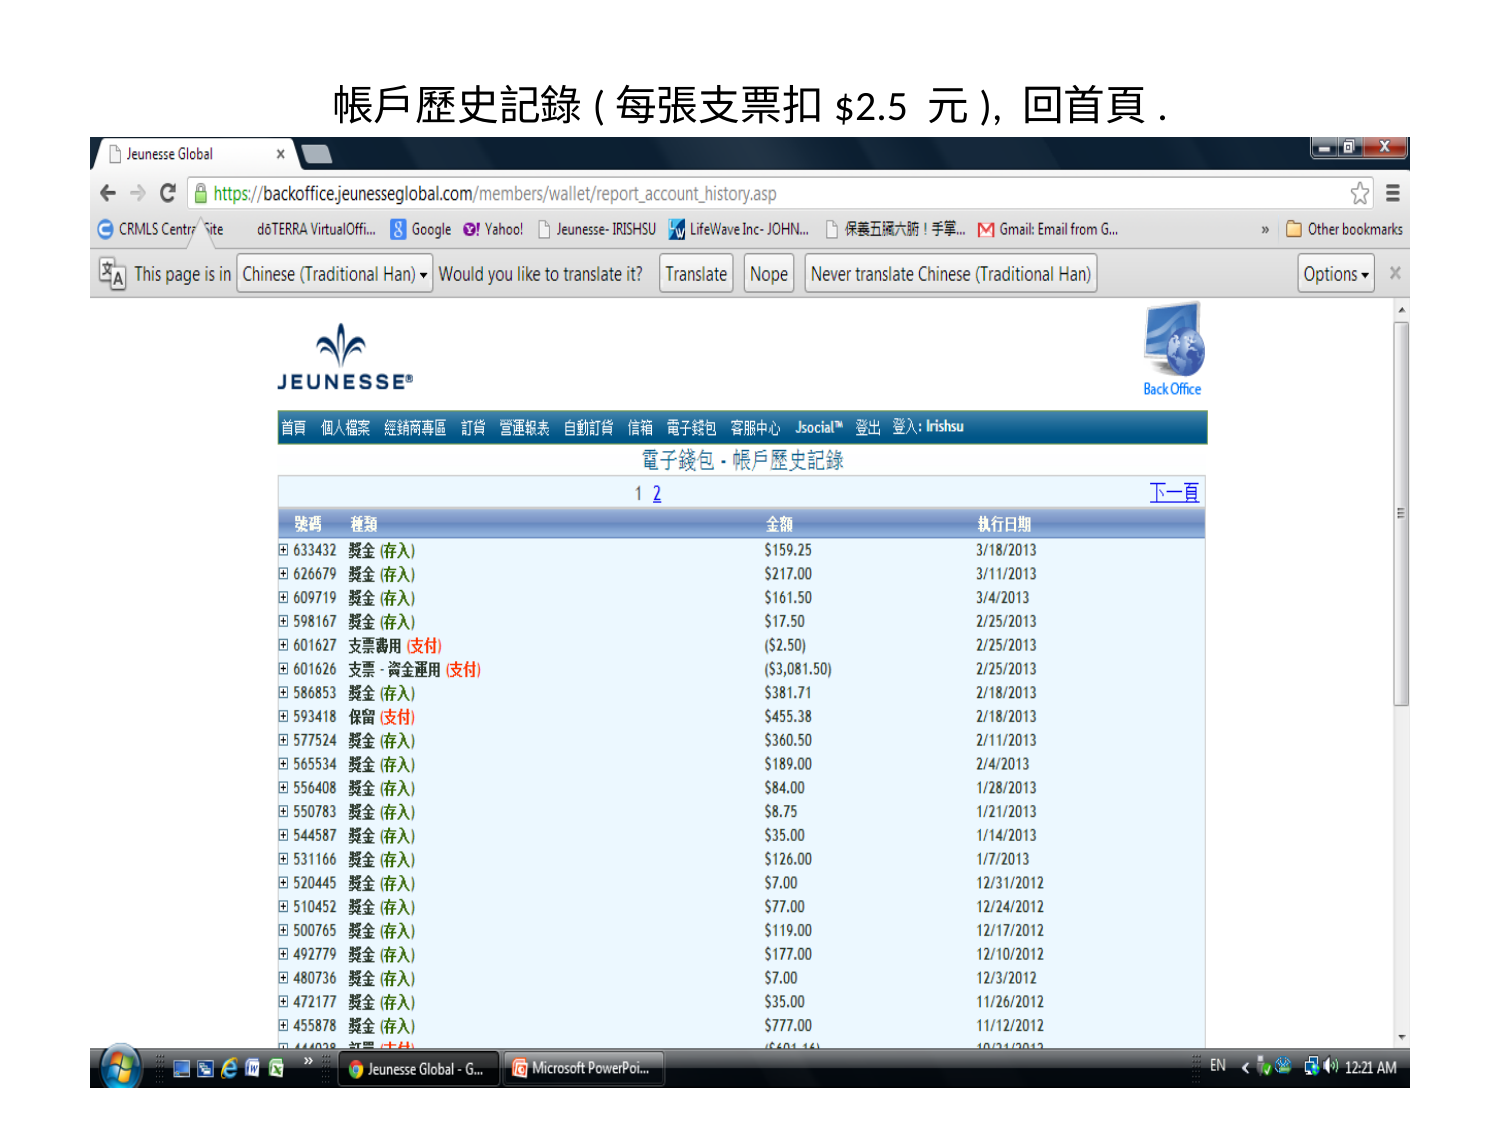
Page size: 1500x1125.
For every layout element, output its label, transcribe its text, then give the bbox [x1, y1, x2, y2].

title 帳户歷史記錄(每張支票扣$2.5 元), 回首頁. [75, 45, 1425, 163]
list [89, 137, 1411, 1088]
